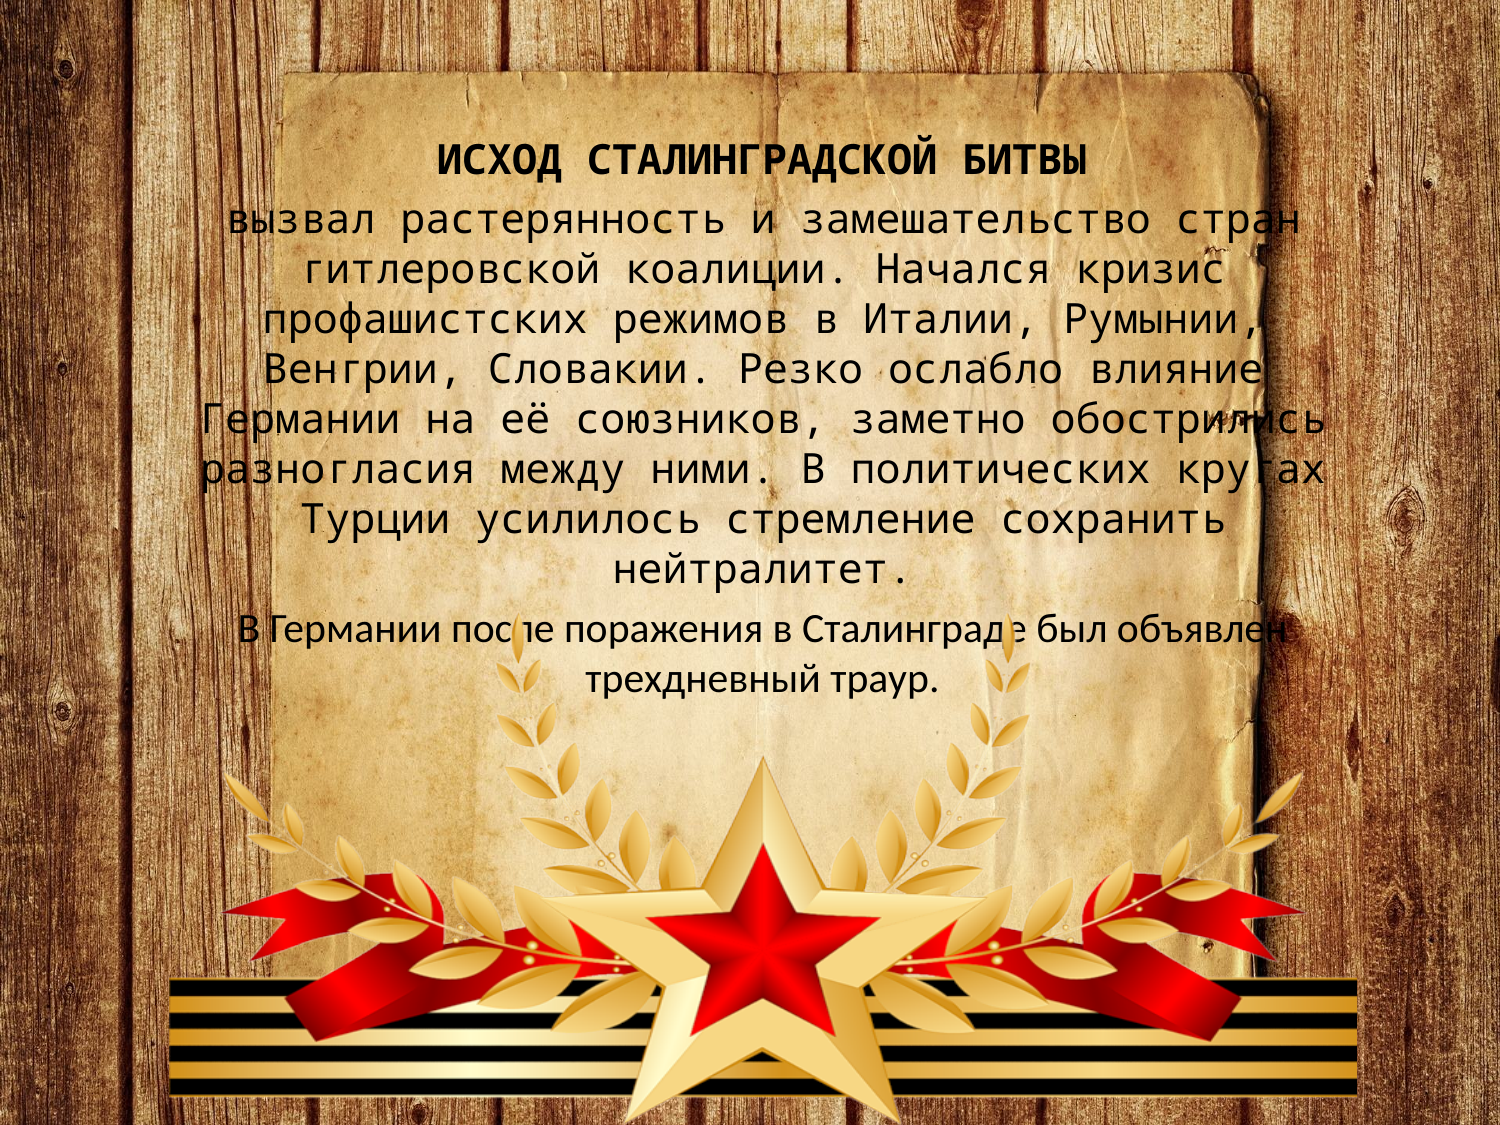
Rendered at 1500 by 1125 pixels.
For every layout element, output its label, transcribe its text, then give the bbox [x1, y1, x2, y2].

list ИСХОД СТАЛИНГРАДСКОЙ БИТВЫ вызвал растерянность и замешательство стран гитлеровской коалиции. Начался кризис профашистских режимов в Италии, Румынии, Венгрии, Словакии. Резко ослабло влияние Германии на её союзников, заметно обострились разногласия между ними. В политических кругах Турции усилилось стремление сохранить нейтралитет. В Германии после поражения в Сталинграде был объявлен трехдневный траур. [178, 125, 1347, 609]
picture [0, 0, 1500, 1125]
